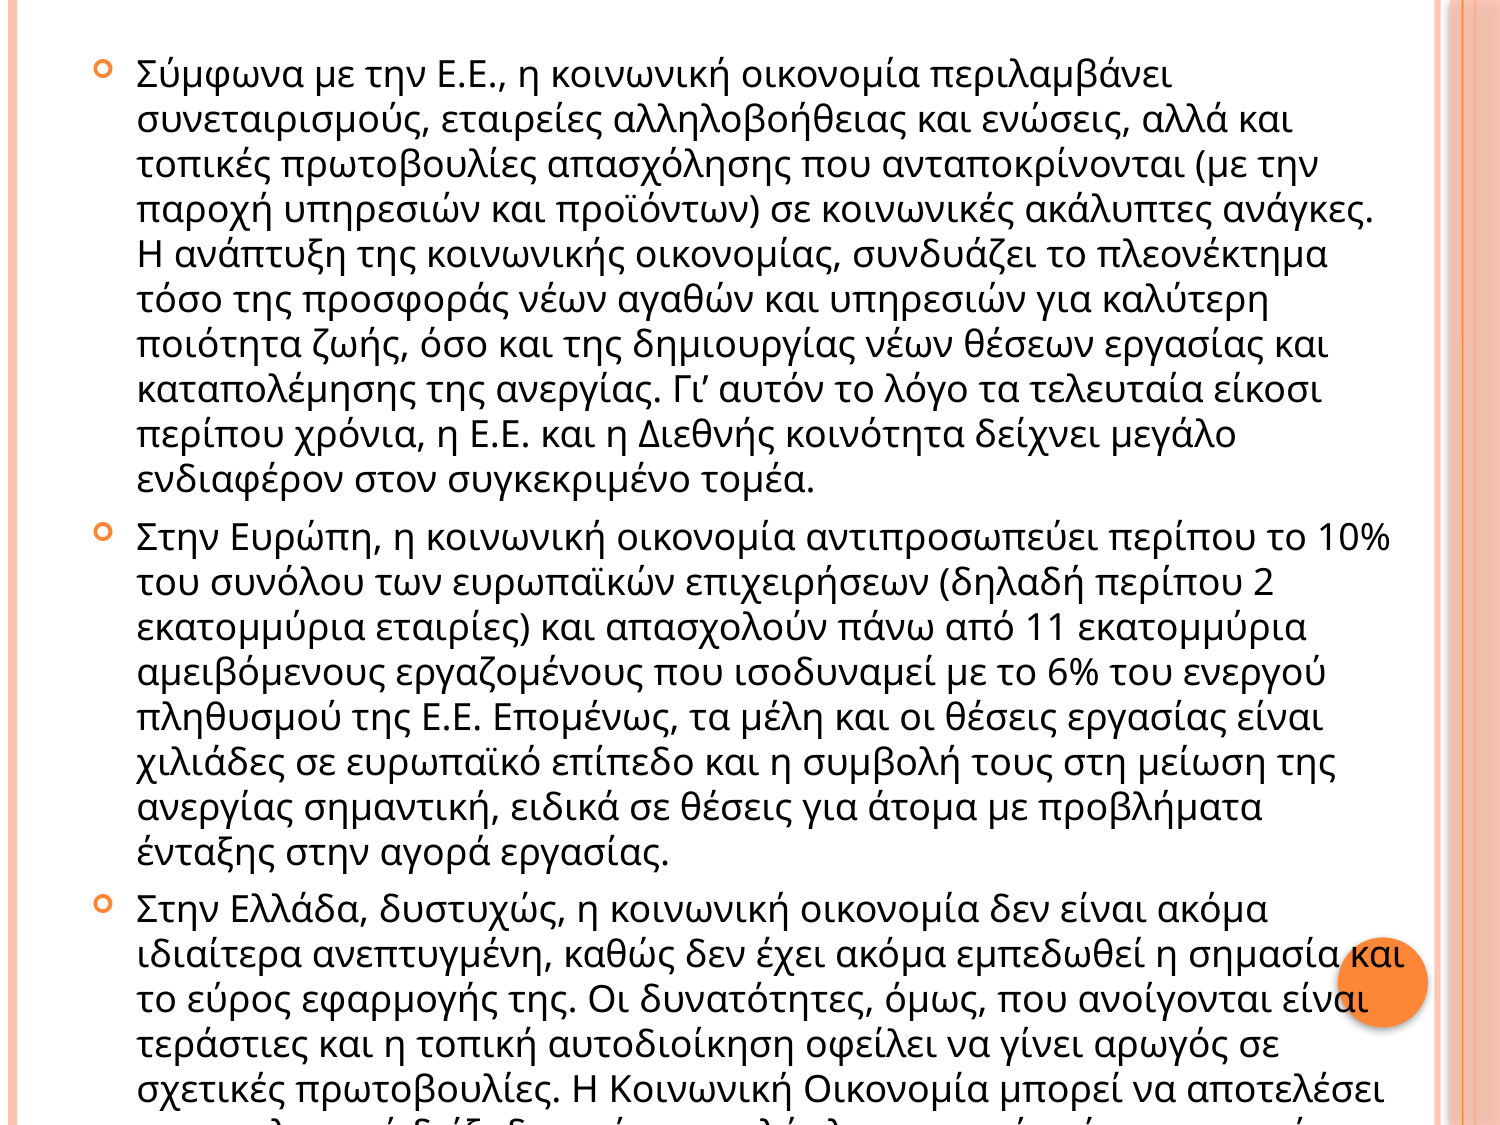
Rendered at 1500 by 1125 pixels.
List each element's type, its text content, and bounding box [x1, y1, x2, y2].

list Σύμφωνα με την Ε.Ε., η κοινωνική οικονομία περιλαμβάνει συνεταιρισμούς, εταιρείες αλληλοβοήθειας και ενώσεις, αλλά και τοπικές πρωτοβουλίες απασχόλησης που ανταποκρίνονται (με την παροχή υπηρεσιών και προϊόντων) σε κοινωνικές ακάλυπτες ανάγκες. Η ανάπτυξη της κοινωνικής οικονομίας, συνδυάζει το πλεονέκτημα τόσο της προσφοράς νέων αγαθών και υπηρεσιών για καλύτερη ποιότητα ζωής, όσο και της δημιουργίας νέων θέσεων εργασίας και καταπολέμησης της ανεργίας. Γι’ αυτόν το λόγο τα τελευταία είκοσι περίπου χρόνια, η Ε.Ε. και η Διεθνής κοινότητα δείχνει μεγάλο ενδιαφέρον στον συγκεκριμένο τομέα. Στην Ευρώπη, η κοινωνική οικονομία αντιπροσωπεύει περίπου το 10% του συνόλου των ευρωπαϊκών επιχειρήσεων (δηλαδή περίπου 2 εκατομμύρια εταιρίες) και απασχολούν πάνω από 11 εκατομμύρια αμειβόμενους εργαζομένους που ισοδυναμεί με το 6% του ενεργού πληθυσμού της Ε.Ε. Επομένως, τα μέλη και οι θέσεις εργασίας είναι χιλιάδες σε ευρωπαϊκό επίπεδο και η συμβολή τους στη μείωση της ανεργίας σημαντική, ειδικά σε θέσεις για άτομα με προβλήματα ένταξης στην αγορά εργασίας. Στην Ελλάδα, δυστυχώς, η κοινωνική οικονομία δεν είναι ακόμα ιδιαίτερα ανεπτυγμένη, καθώς δεν έχει ακόμα εμπεδωθεί η σημασία και το εύρος εφαρμογής της. Οι δυνατότητες, όμως, που ανοίγονται είναι τεράστιες και η τοπική αυτοδιοίκηση οφείλει να γίνει αρωγός σε σχετικές πρωτοβουλίες. Η Κοινωνική Οικονομία μπορεί να αποτελέσει μια ρεαλιστική διέξοδο από την πολύπλευρη αυτή κρίση την οποία ζούμε, με εντυπωσιακά αποτελέσματα. [76, 42, 1427, 935]
